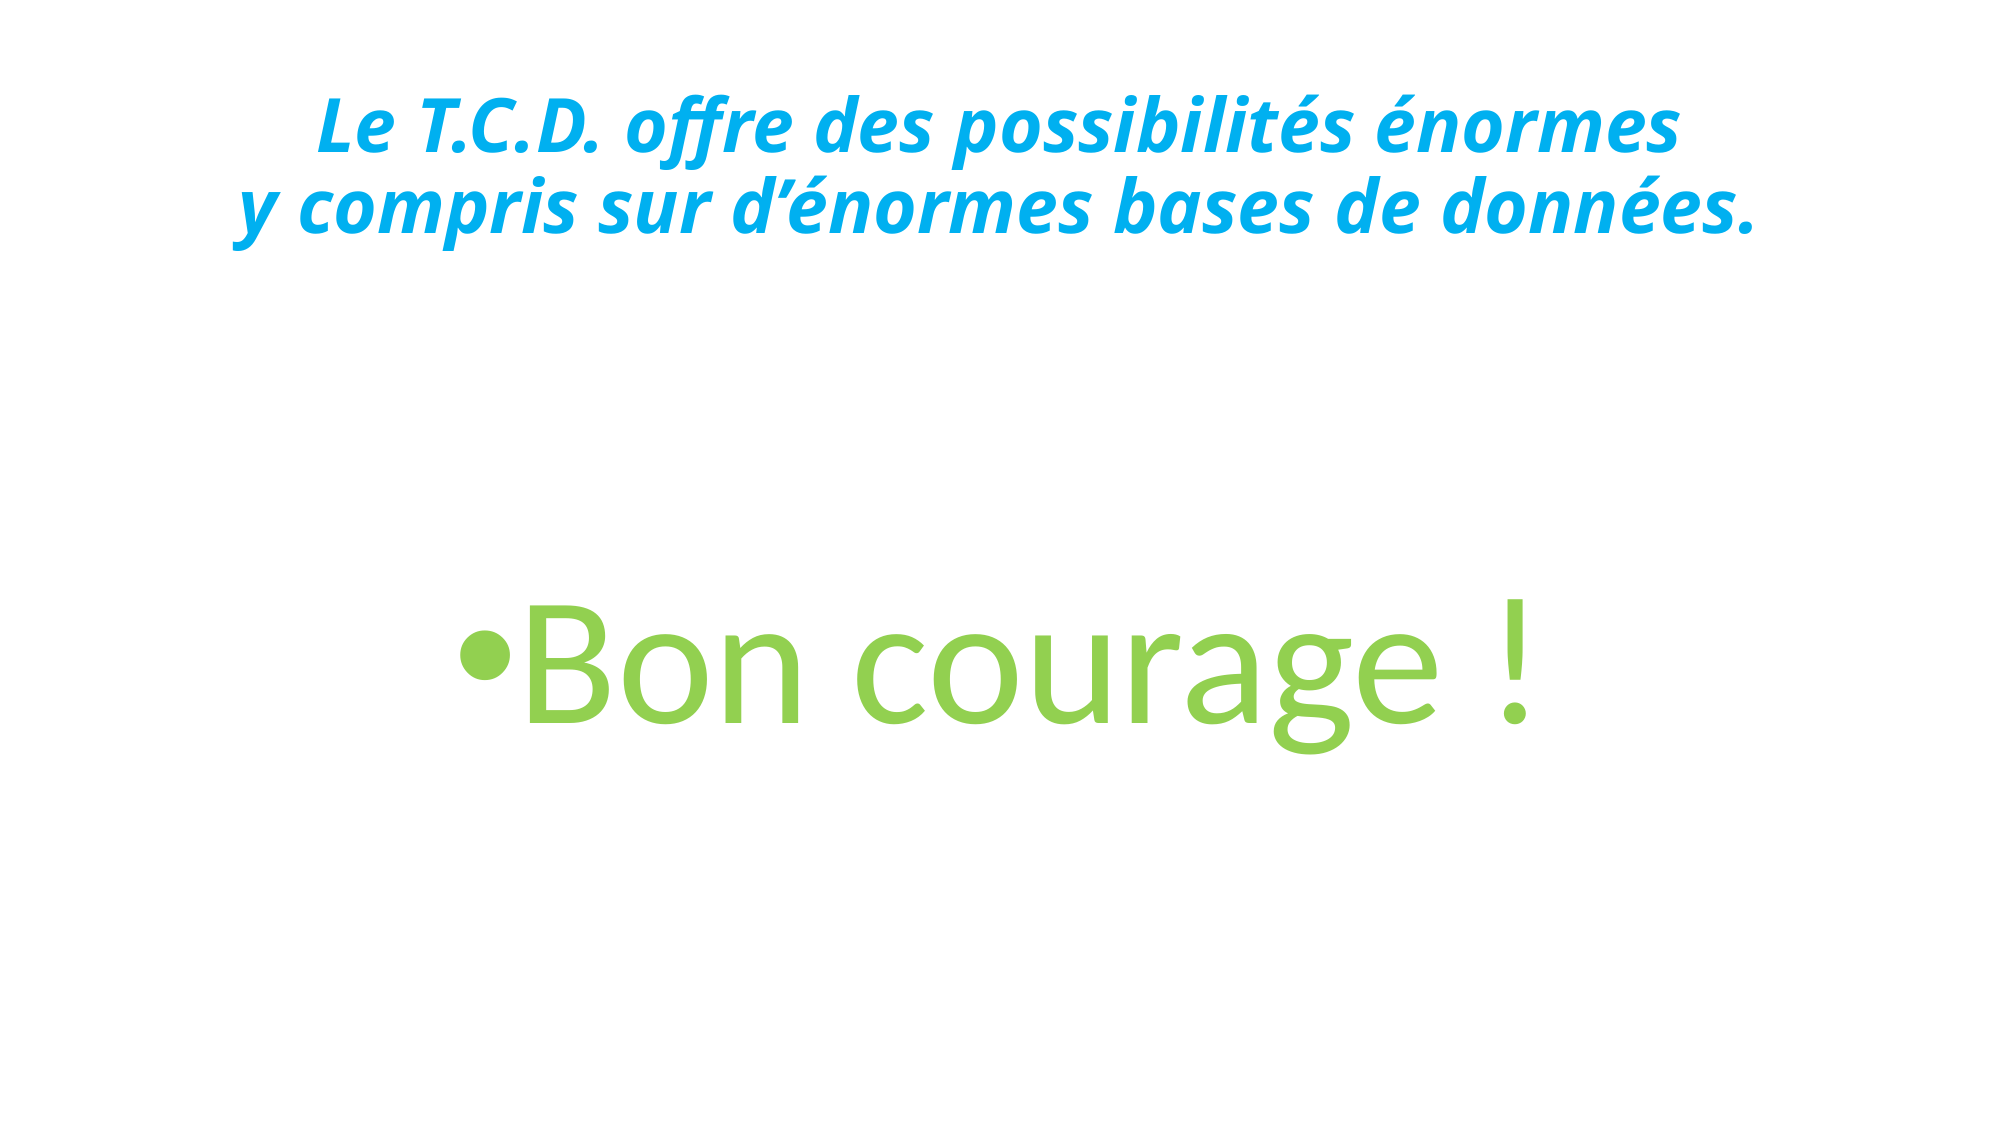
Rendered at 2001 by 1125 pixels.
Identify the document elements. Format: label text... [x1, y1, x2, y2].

title Le T.C.D. offre des possibilités énormes y compris sur d’énormes bases de données. [137, 59, 1863, 278]
list Bon courage ! [137, 299, 1863, 1014]
